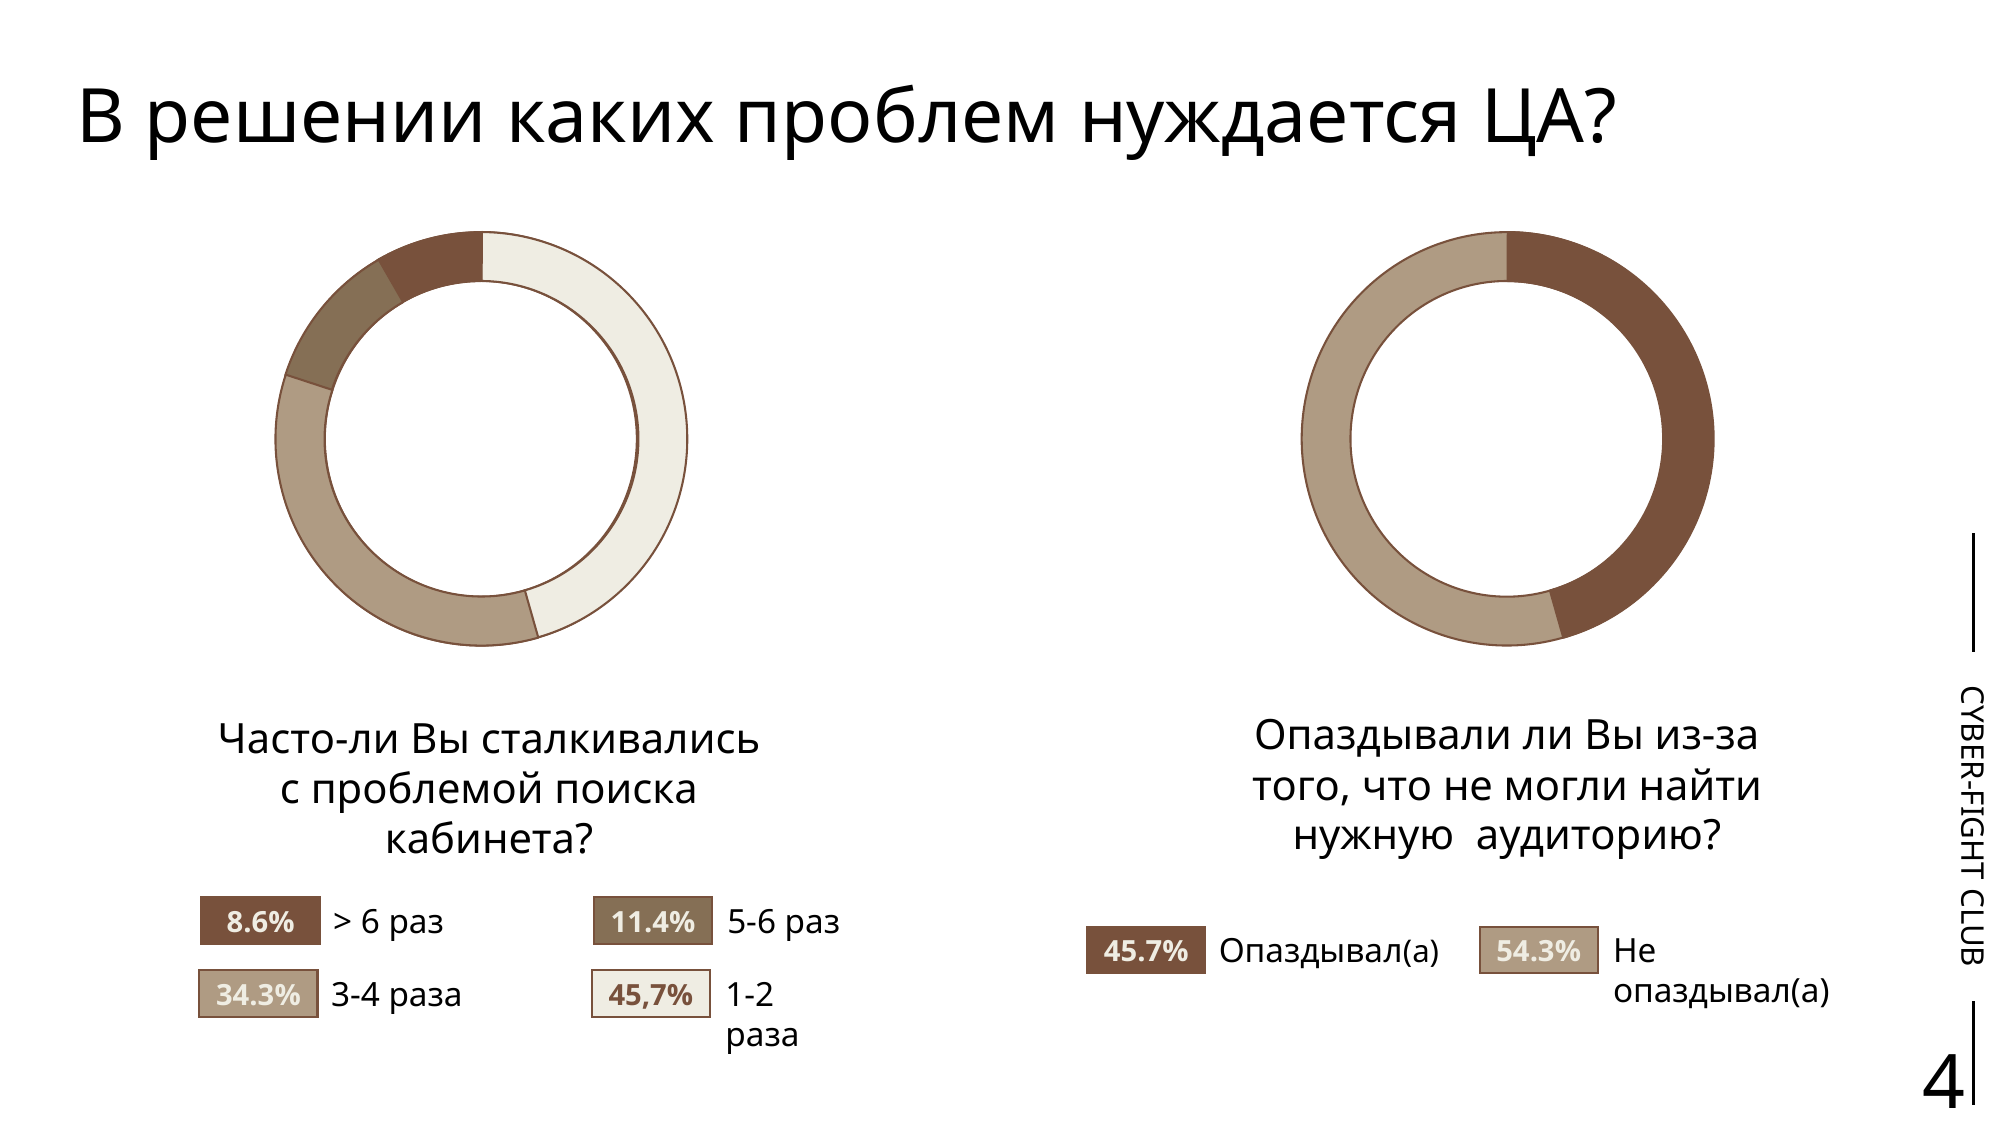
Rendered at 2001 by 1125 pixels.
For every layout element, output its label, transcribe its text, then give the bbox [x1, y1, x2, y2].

text_box В решении каких проблем нуждается ЦА? [61, 59, 1634, 165]
text_box Опаздывали ли Вы из-за того, что не могли найти нужную аудиторию? [1190, 700, 1824, 866]
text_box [1300, 232, 1714, 646]
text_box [199, 892, 871, 1022]
text_box Часто-ли Вы сталкивались с проблемой поиска кабинета? [199, 704, 779, 870]
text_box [274, 232, 688, 646]
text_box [1907, 533, 2000, 1125]
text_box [1087, 922, 1891, 978]
